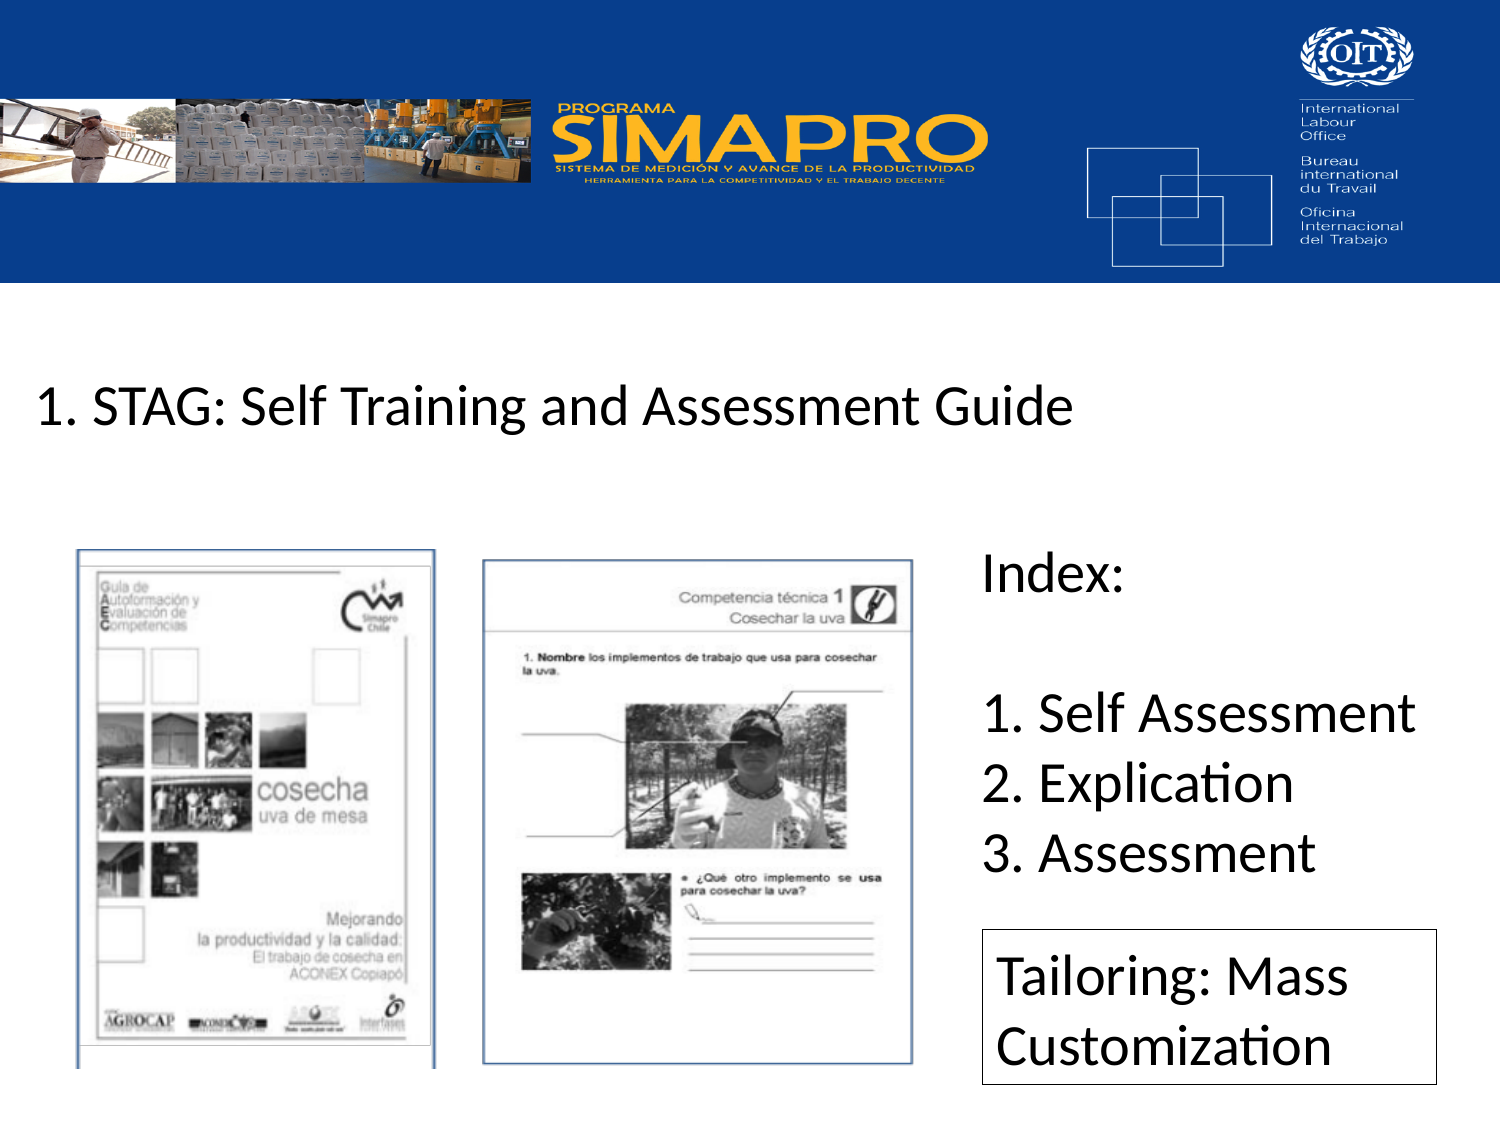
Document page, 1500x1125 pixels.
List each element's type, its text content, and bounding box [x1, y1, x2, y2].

text_box Index: 1. Self Assessment 2. Explication 3. Assessment [966, 526, 1452, 892]
text_box Tailoring: Mass Customization [982, 929, 1437, 1085]
picture [0, 0, 1500, 283]
text_box 1. STAG: Self Training and Assessment Guide [19, 359, 1419, 444]
picture [463, 547, 916, 1072]
picture [67, 549, 437, 1069]
